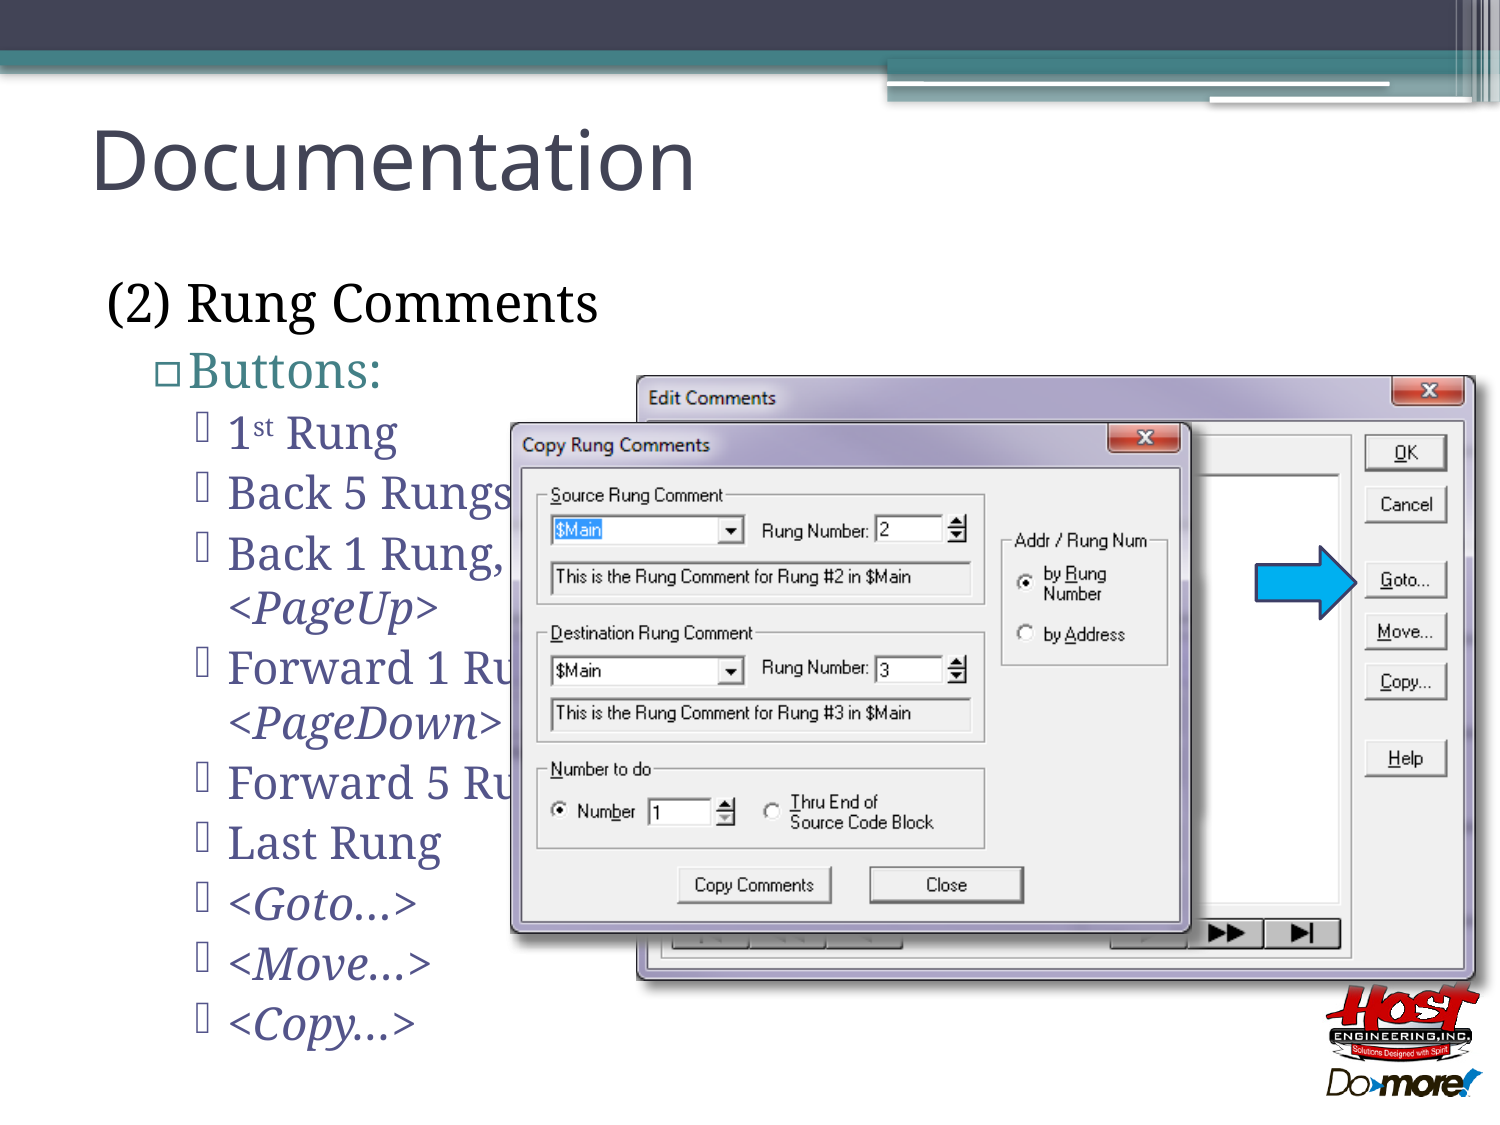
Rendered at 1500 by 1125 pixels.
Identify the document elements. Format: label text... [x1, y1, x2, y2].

title Documentation [75, 99, 1425, 262]
picture [510, 375, 1484, 1100]
list (2) Rung Comments Buttons: 1st Rung Back 5 Rungs Back 1 Rung, <PageUp> Forward 1 Rung, <PageDown> Forward 5 Rungs Last Rung <Goto…> <Move…> <Copy…> [75, 262, 1425, 1064]
